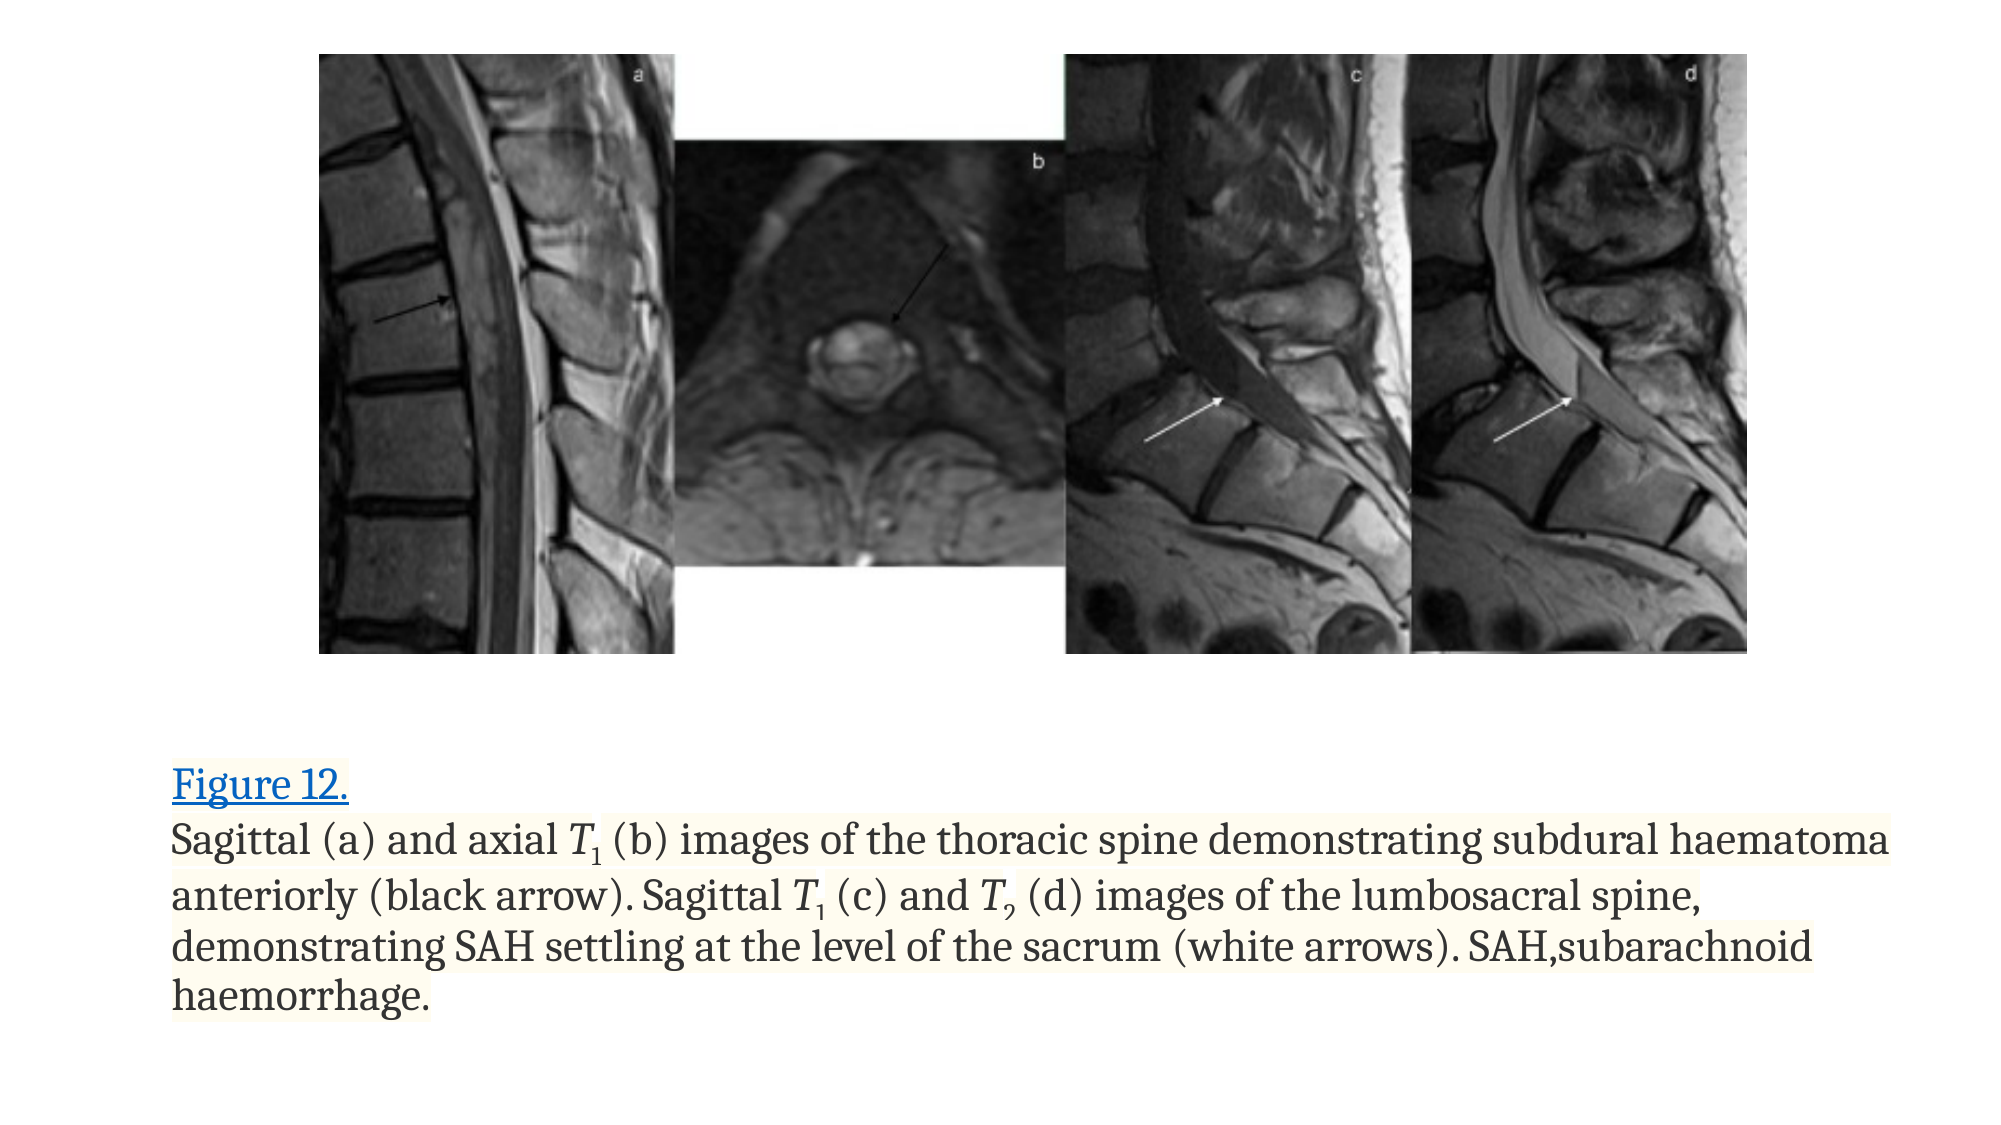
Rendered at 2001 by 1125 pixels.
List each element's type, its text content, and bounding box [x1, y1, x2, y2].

title Figure 12. Sagittal (a) and axial T1 (b) images of the thoracic spine demonstrating subdural haematoma anteriorly (black arrow). Sagittal T1 (c) and T2 (d) images of the lumbosacral spine, demonstrating SAH settling at the level of the sacrum (white arrows). SAH,subarachnoid haemorrhage. [156, 719, 1964, 1062]
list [319, 55, 1747, 654]
